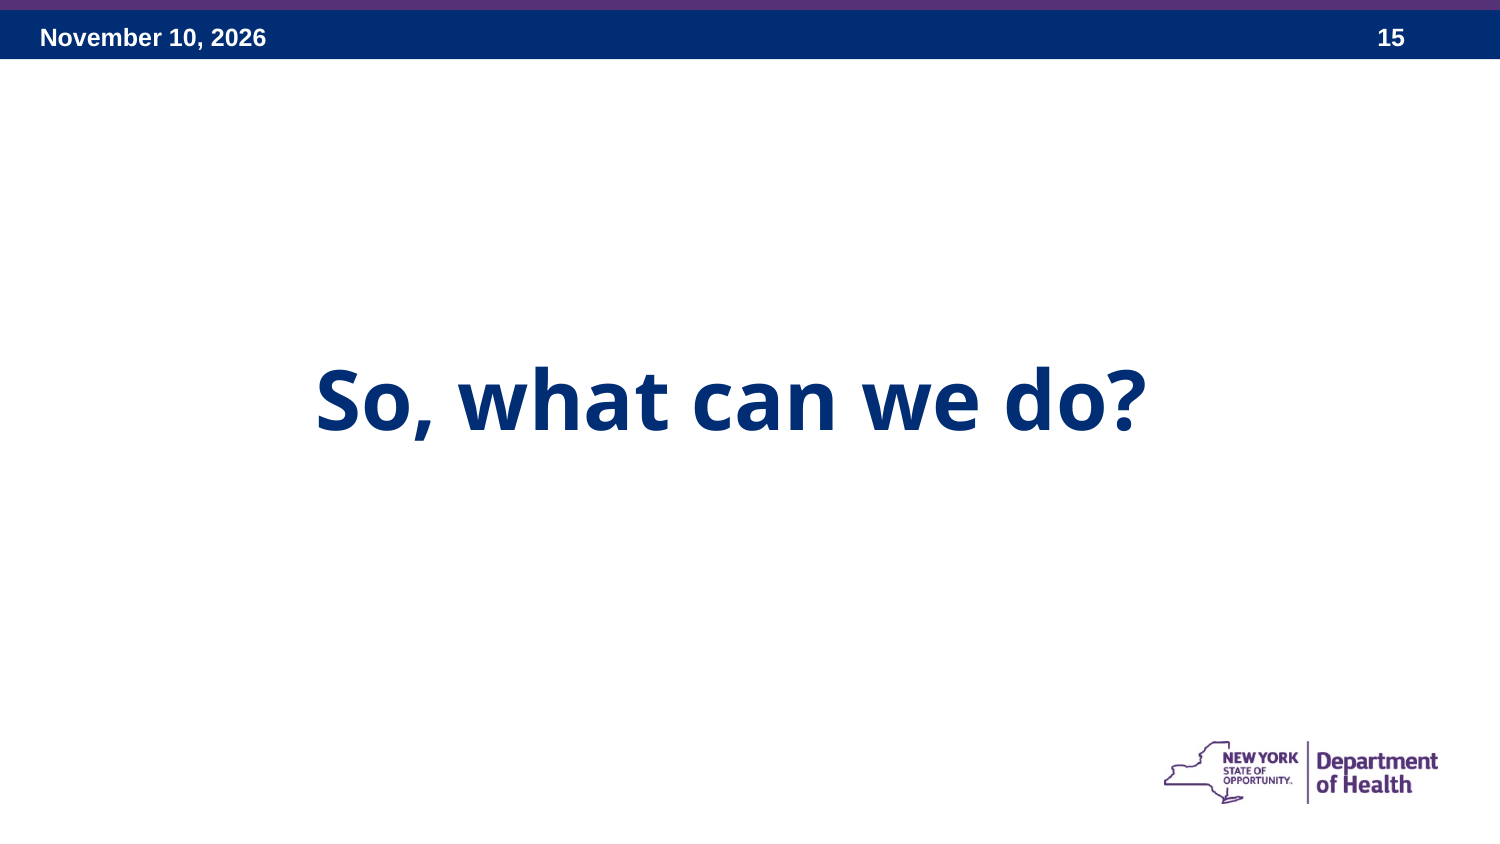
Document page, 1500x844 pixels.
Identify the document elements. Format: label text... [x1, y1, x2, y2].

picture [1164, 741, 1438, 804]
title So, what can we do? [300, 222, 1239, 577]
